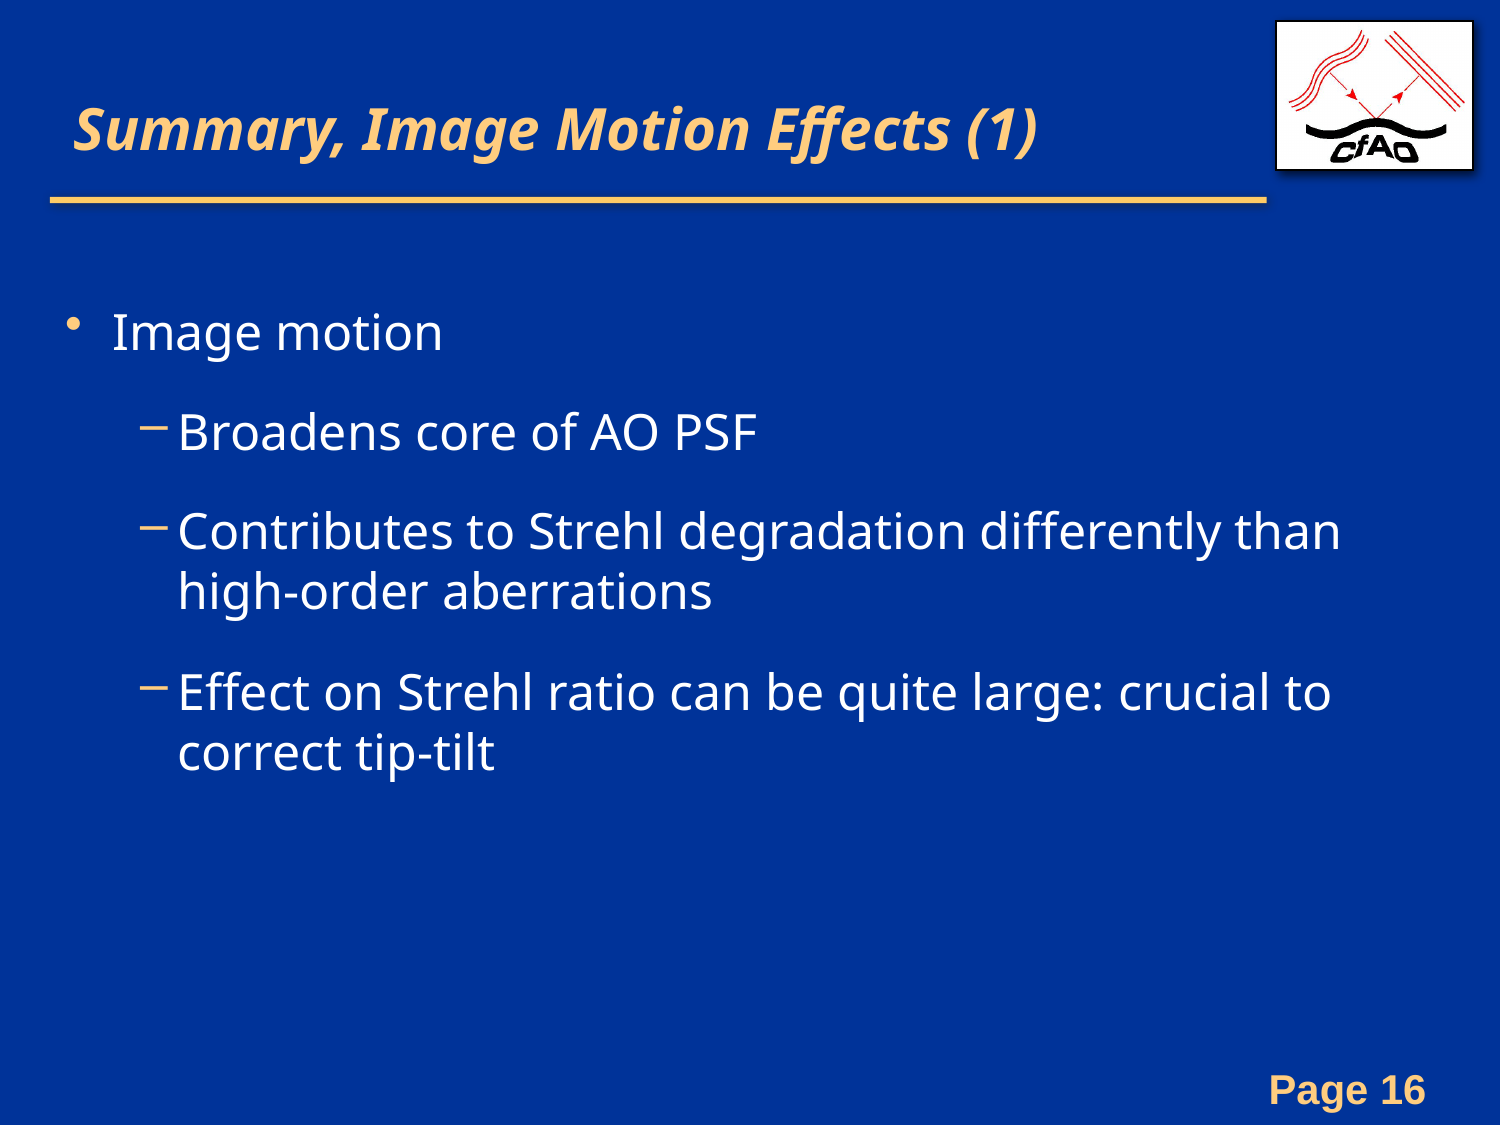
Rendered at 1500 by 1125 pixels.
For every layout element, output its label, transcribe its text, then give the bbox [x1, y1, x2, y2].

title Summary, Image Motion Effects (1) [58, 20, 1234, 234]
picture [1277, 22, 1472, 169]
list Image motion Broadens core of AO PSF Contributes to Strehl degradation differently than high-order aberrations Effect on Strehl ratio can be quite large: crucial to correct tip-tilt [50, 262, 1450, 1063]
